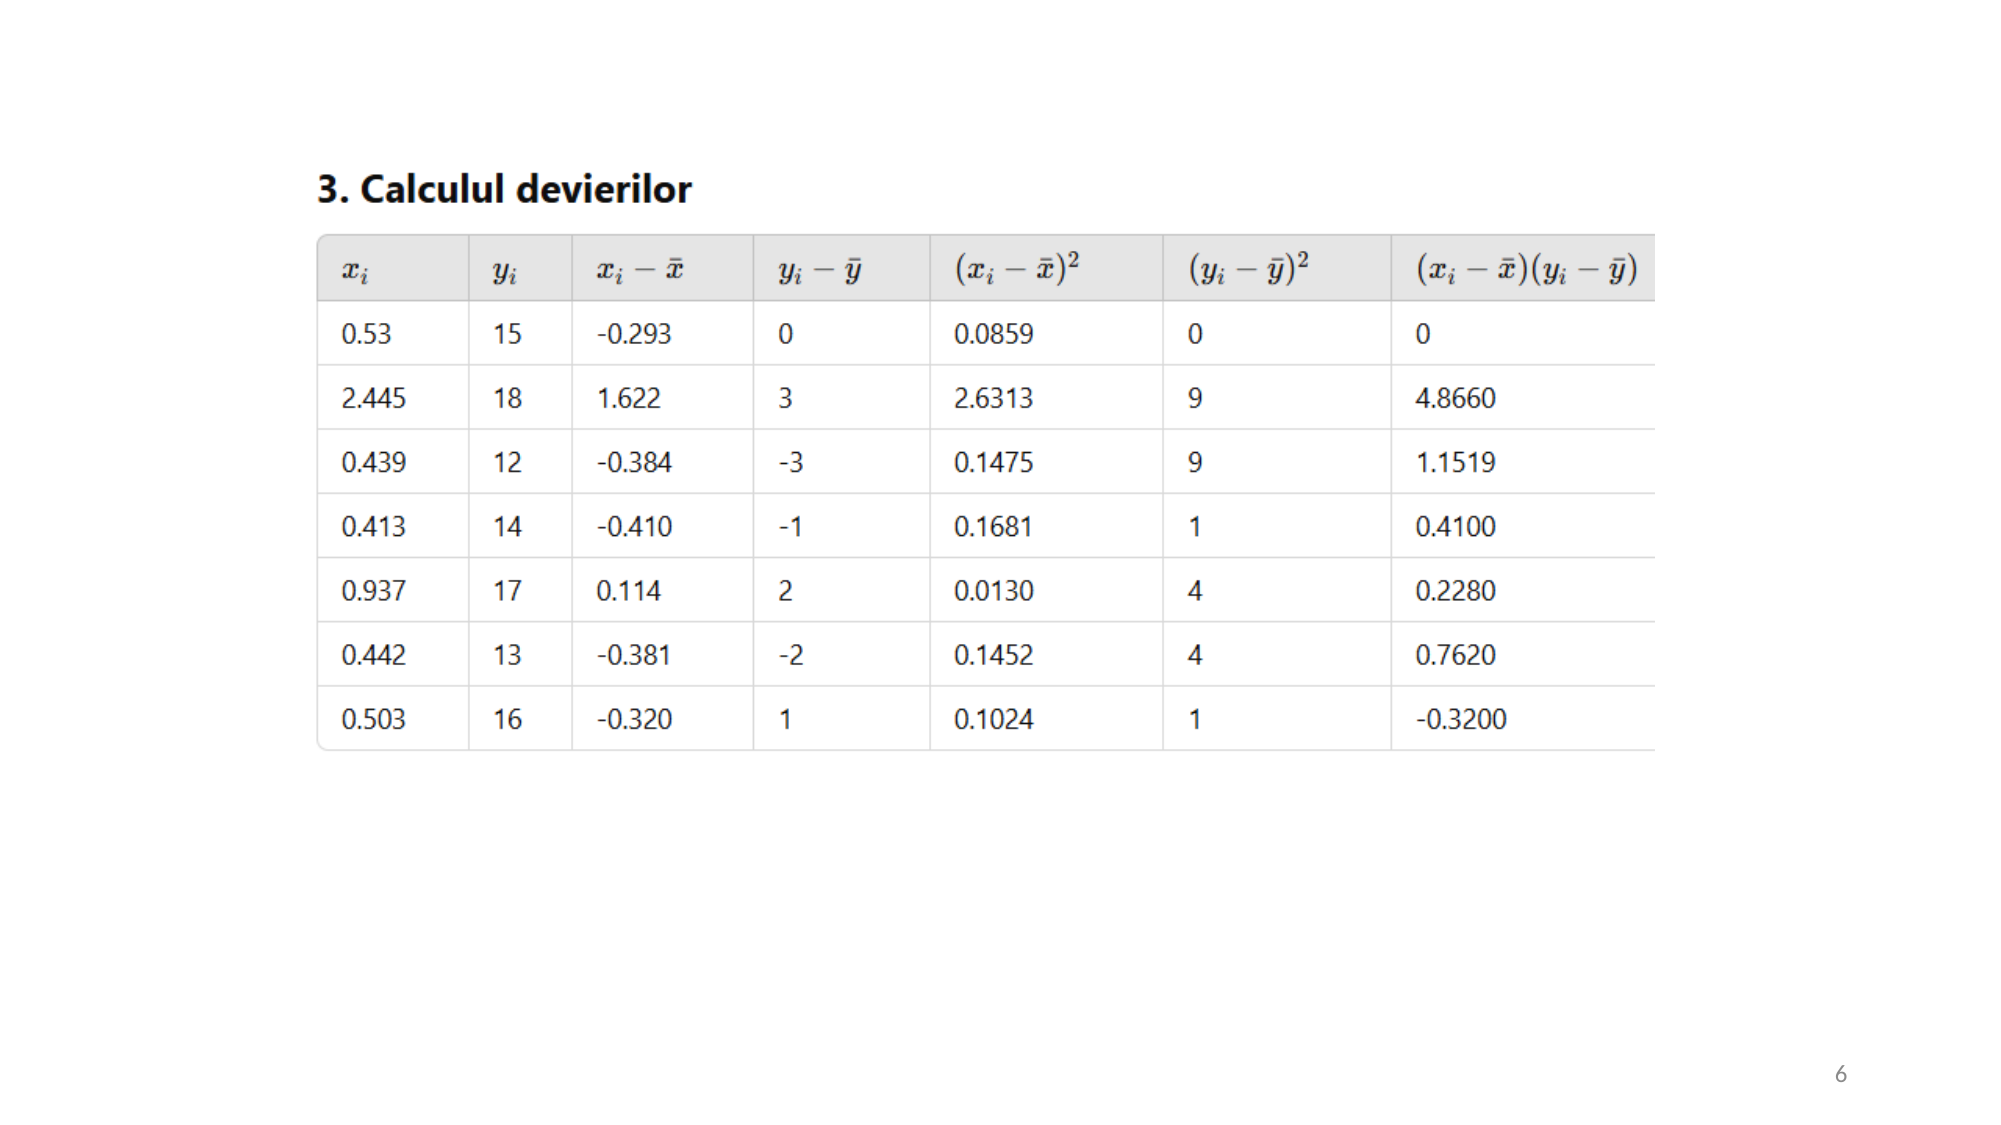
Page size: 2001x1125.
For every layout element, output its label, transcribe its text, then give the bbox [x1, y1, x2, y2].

slide_number 6 [1412, 1042, 1863, 1103]
picture [298, 156, 1655, 759]
